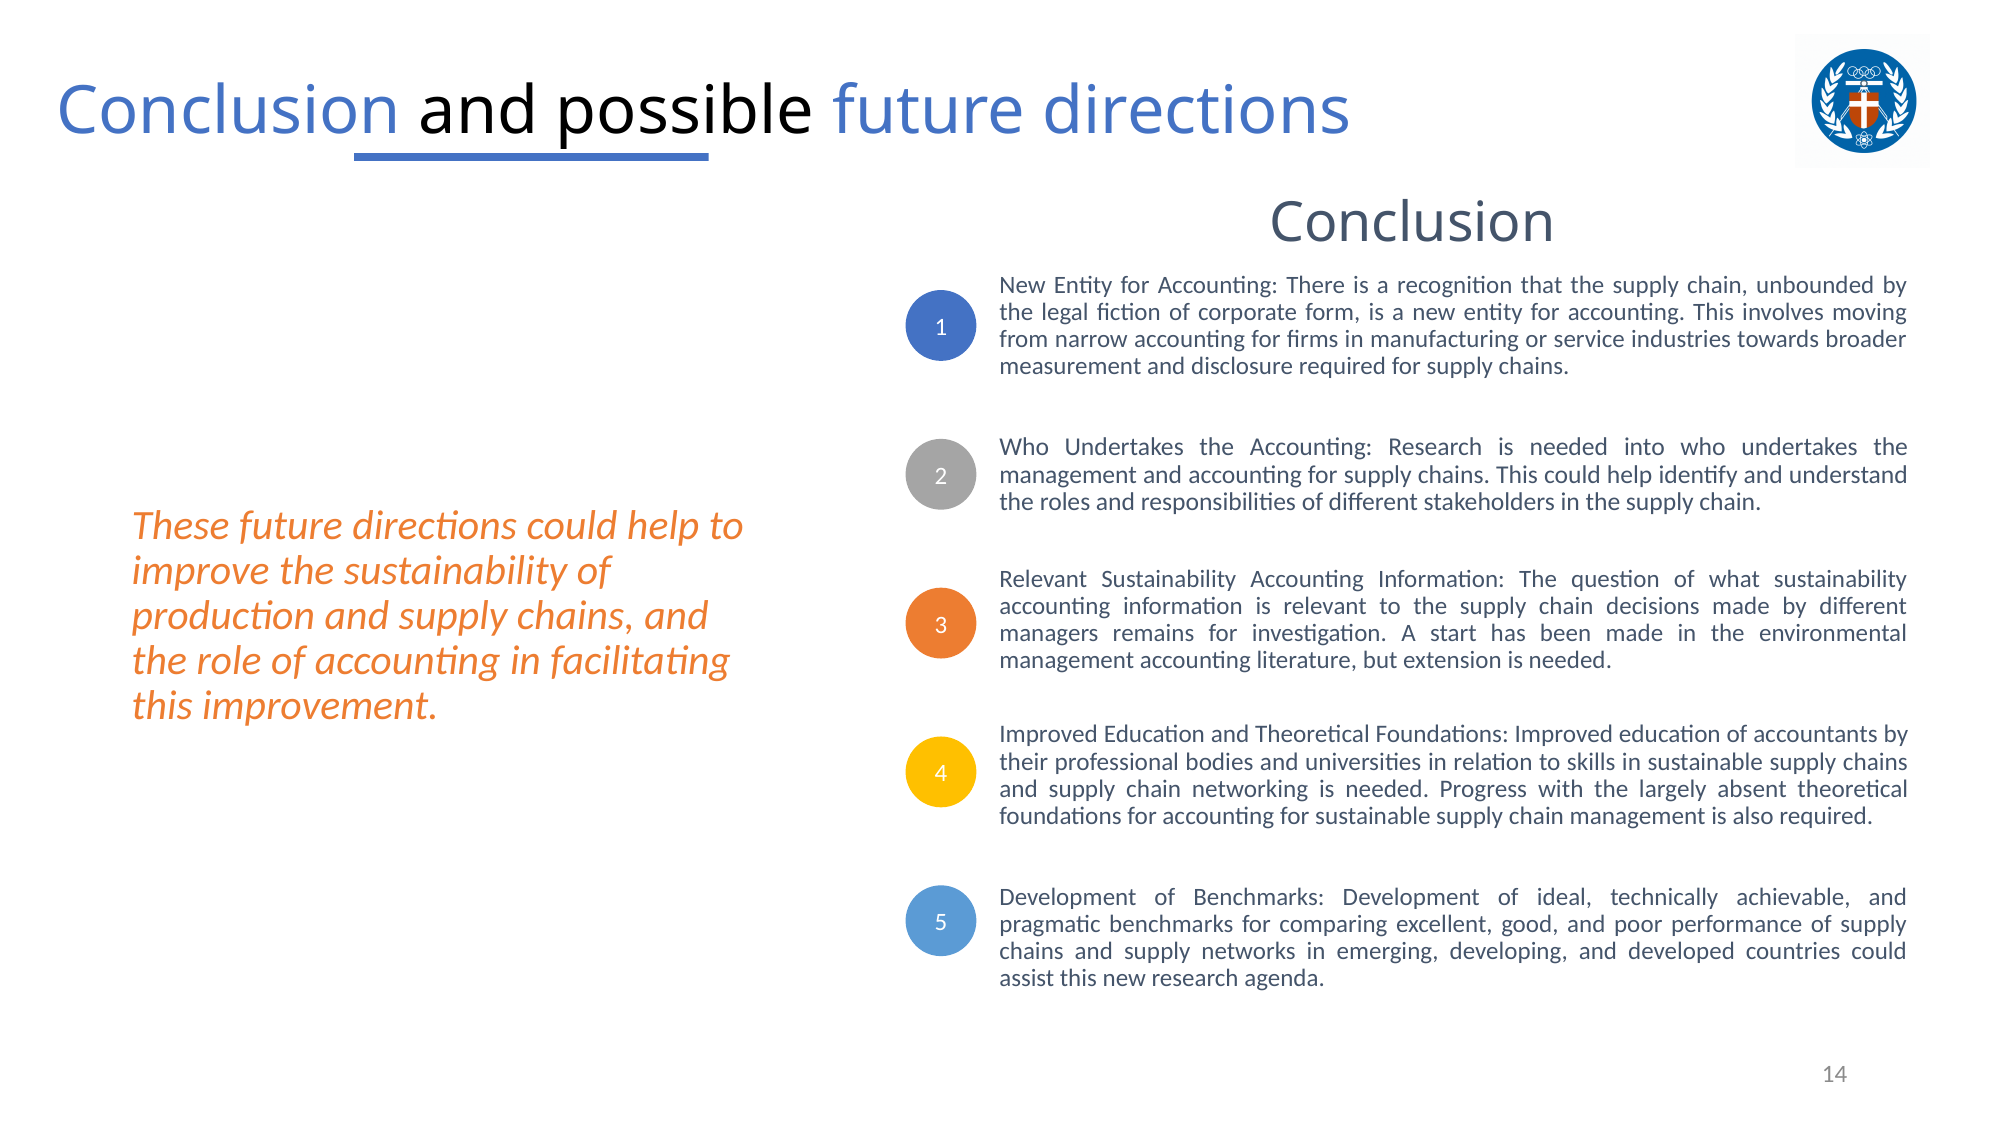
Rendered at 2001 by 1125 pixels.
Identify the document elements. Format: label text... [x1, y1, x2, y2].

list Relevant Sustainability Accounting Information: The question of what sustainability accounting information is relevant to the supply chain decisions made by different managers remains for investigation. A start has been made in the environmental management accounting literature, but extension is needed. [984, 545, 1924, 695]
picture [1795, 34, 1930, 168]
list These future directions could help to improve the sustainability of production and supply chains, and the role of accounting in facilitating this improvement. [116, 496, 770, 753]
slide_number 14 [1412, 1042, 1863, 1103]
list Who Undertakes the Accounting: Research is needed into who undertakes the management and accounting for supply chains. This could help identify and understand the roles and responsibilities of different stakeholders in the supply chain. [984, 416, 1924, 534]
title Conclusion and possible future directions [41, 61, 1767, 163]
list Conclusion [1035, 175, 1790, 273]
list New Entity for Accounting: There is a recognition that the supply chain, unbounded by the legal fiction of corporate form, is a new entity for accounting. This involves moving from narrow accounting for firms in manufacturing or service industries towards broader measurement and disclosure required for supply chains. [984, 267, 1924, 385]
list Improved Education and Theoretical Foundations: Improved education of accountants by their professional bodies and universities in relation to skills in sustainable supply chains and supply chain networking is needed. Progress with the largely absent theoretical foundations for accounting for sustainable supply chain management is also required. [984, 712, 1924, 839]
list Development of Benchmarks: Development of ideal, technically achievable, and pragmatic benchmarks for comparing excellent, good, and poor performance of supply chains and supply networks in emerging, developing, and developed countries could assist this new research agenda. [984, 863, 1924, 1013]
